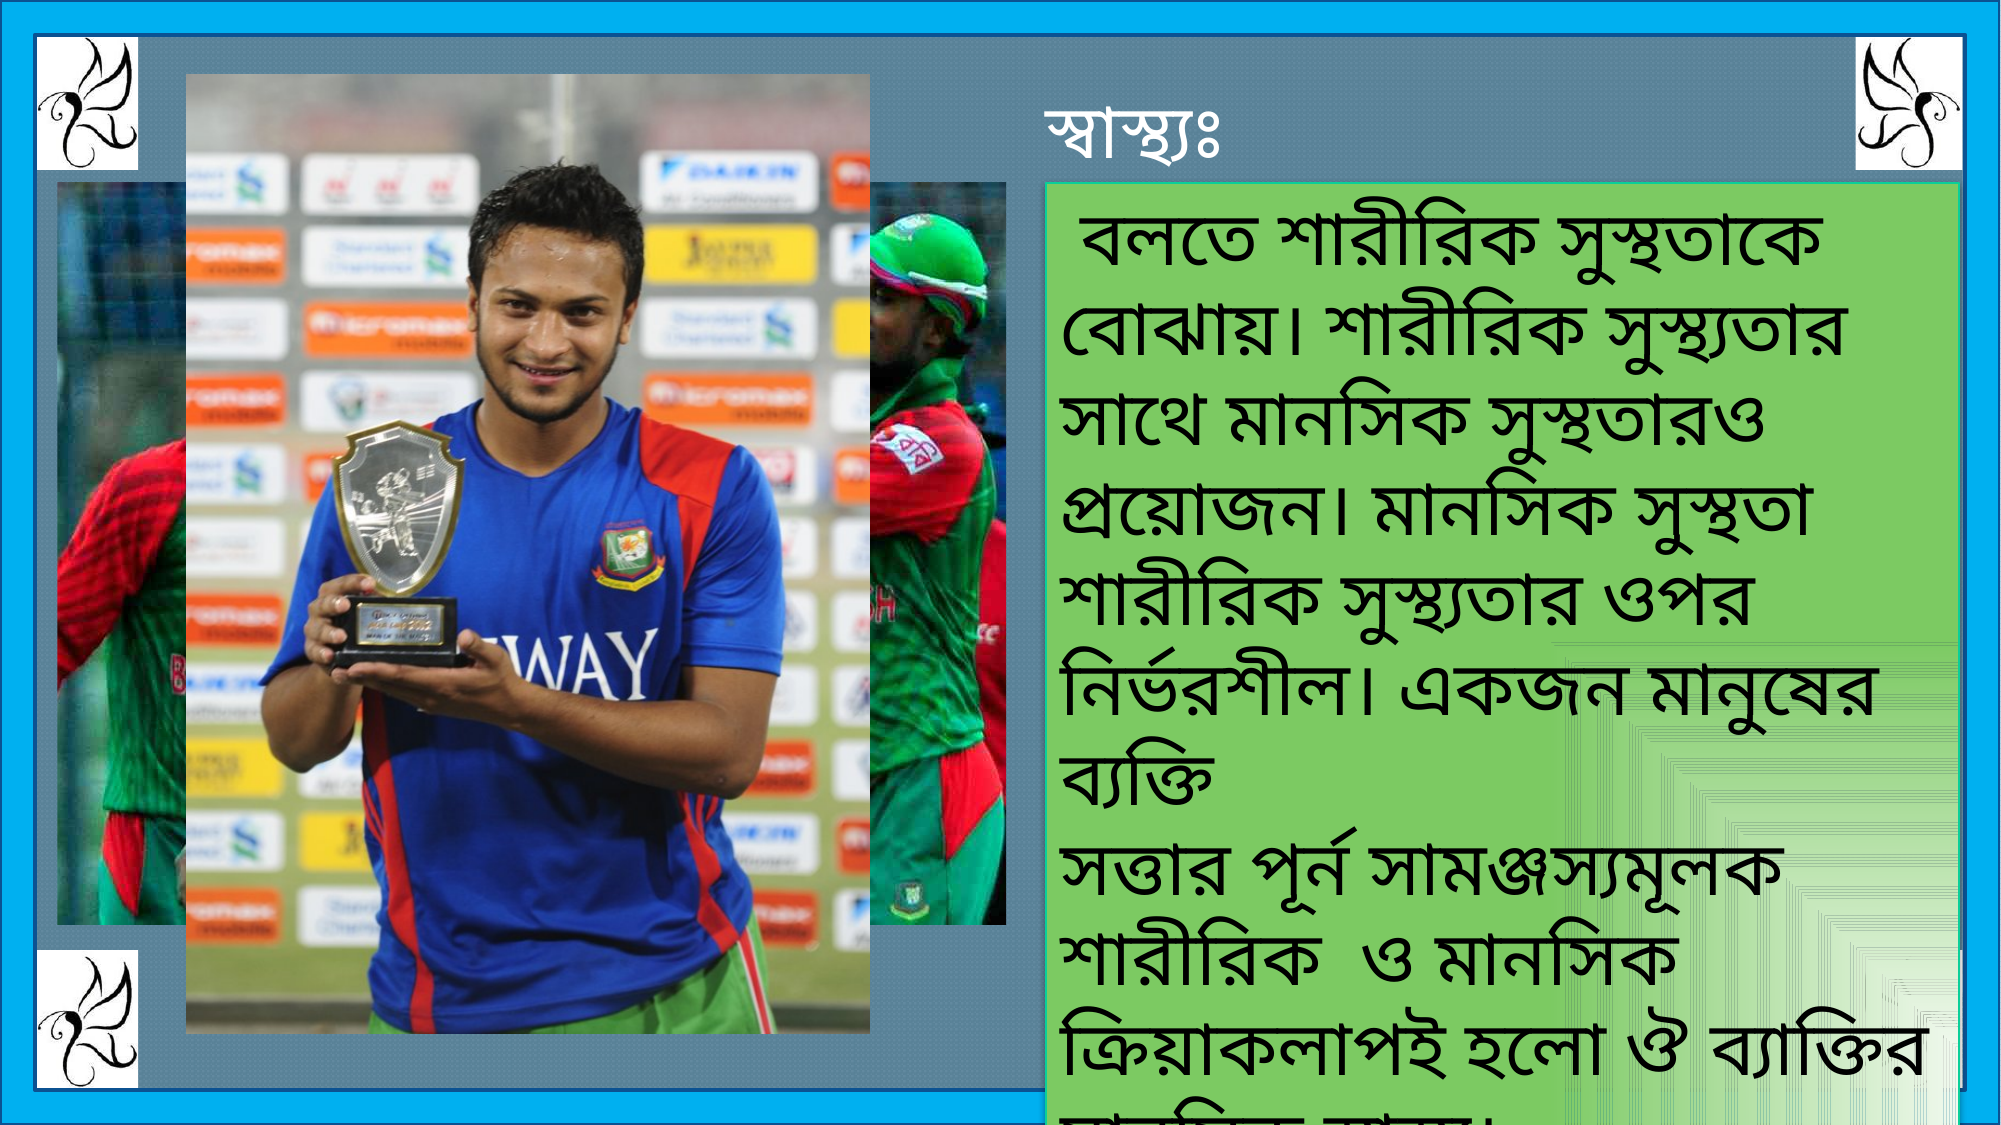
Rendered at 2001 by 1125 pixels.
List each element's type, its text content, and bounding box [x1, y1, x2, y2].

picture [1855, 37, 1963, 170]
text_box বলতে শারীরিক সুস্থতাকে বোঝায়। শারীরিক সুস্থ্যতার সাথে মানসিক সুস্থতারও প্রয়োজন। মানসিক সুস্থতা শারীরিক সুস্থ্যতার ওপর নির্ভরশীল। একজন মানুষের ব্যক্তি সত্তার পূর্ন সামঞ্জস্যমূলক শারীরিক ও মানসিক ক্রিয়াকলাপই হলো ঔ ব্যাক্তির মানসিক স্বাস্থ্য। [1045, 182, 1960, 1125]
picture [57, 74, 1007, 1035]
picture [37, 950, 139, 1088]
picture [37, 37, 139, 170]
text_box স্বাস্থ্যঃ [1030, 76, 1503, 181]
